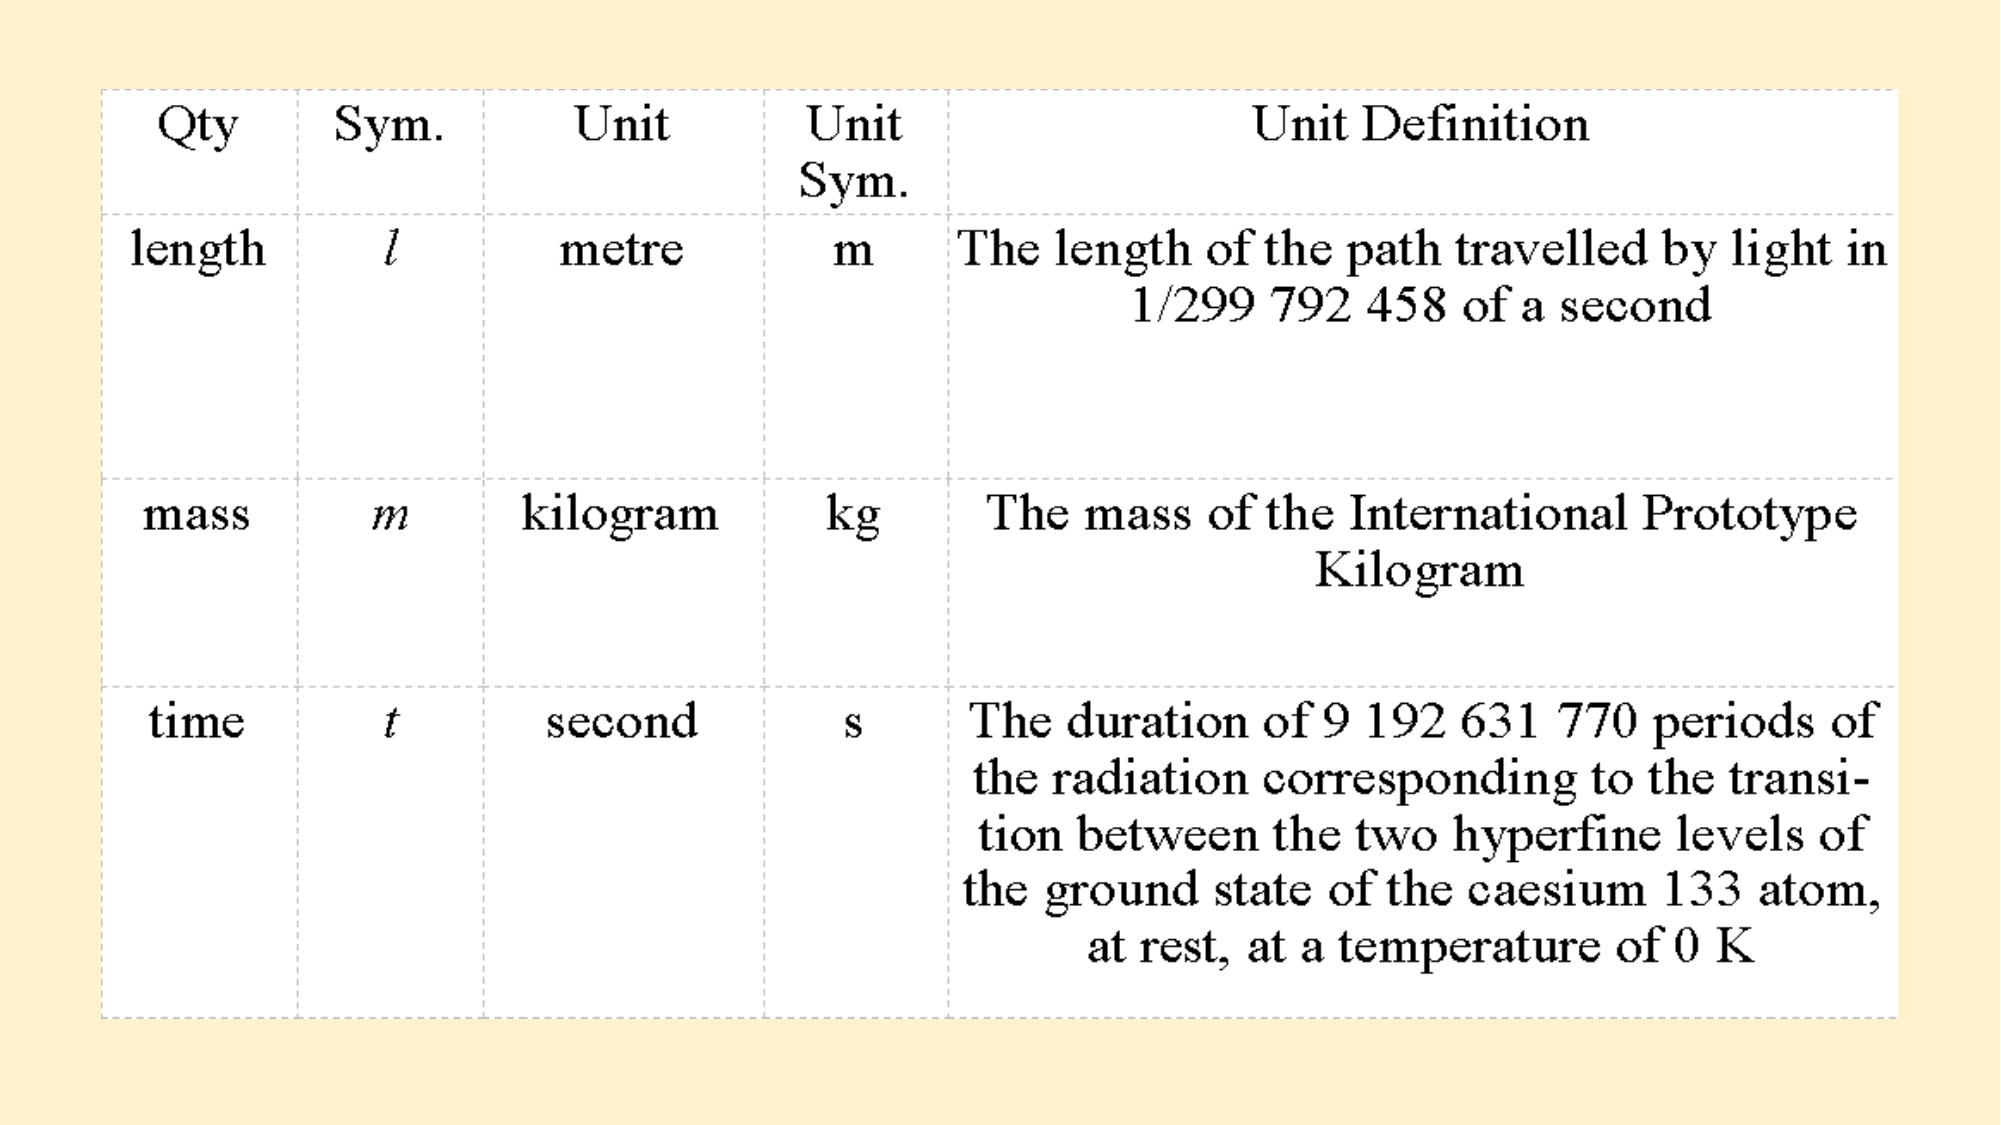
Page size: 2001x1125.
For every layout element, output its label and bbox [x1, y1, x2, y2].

list [101, 89, 1898, 1019]
